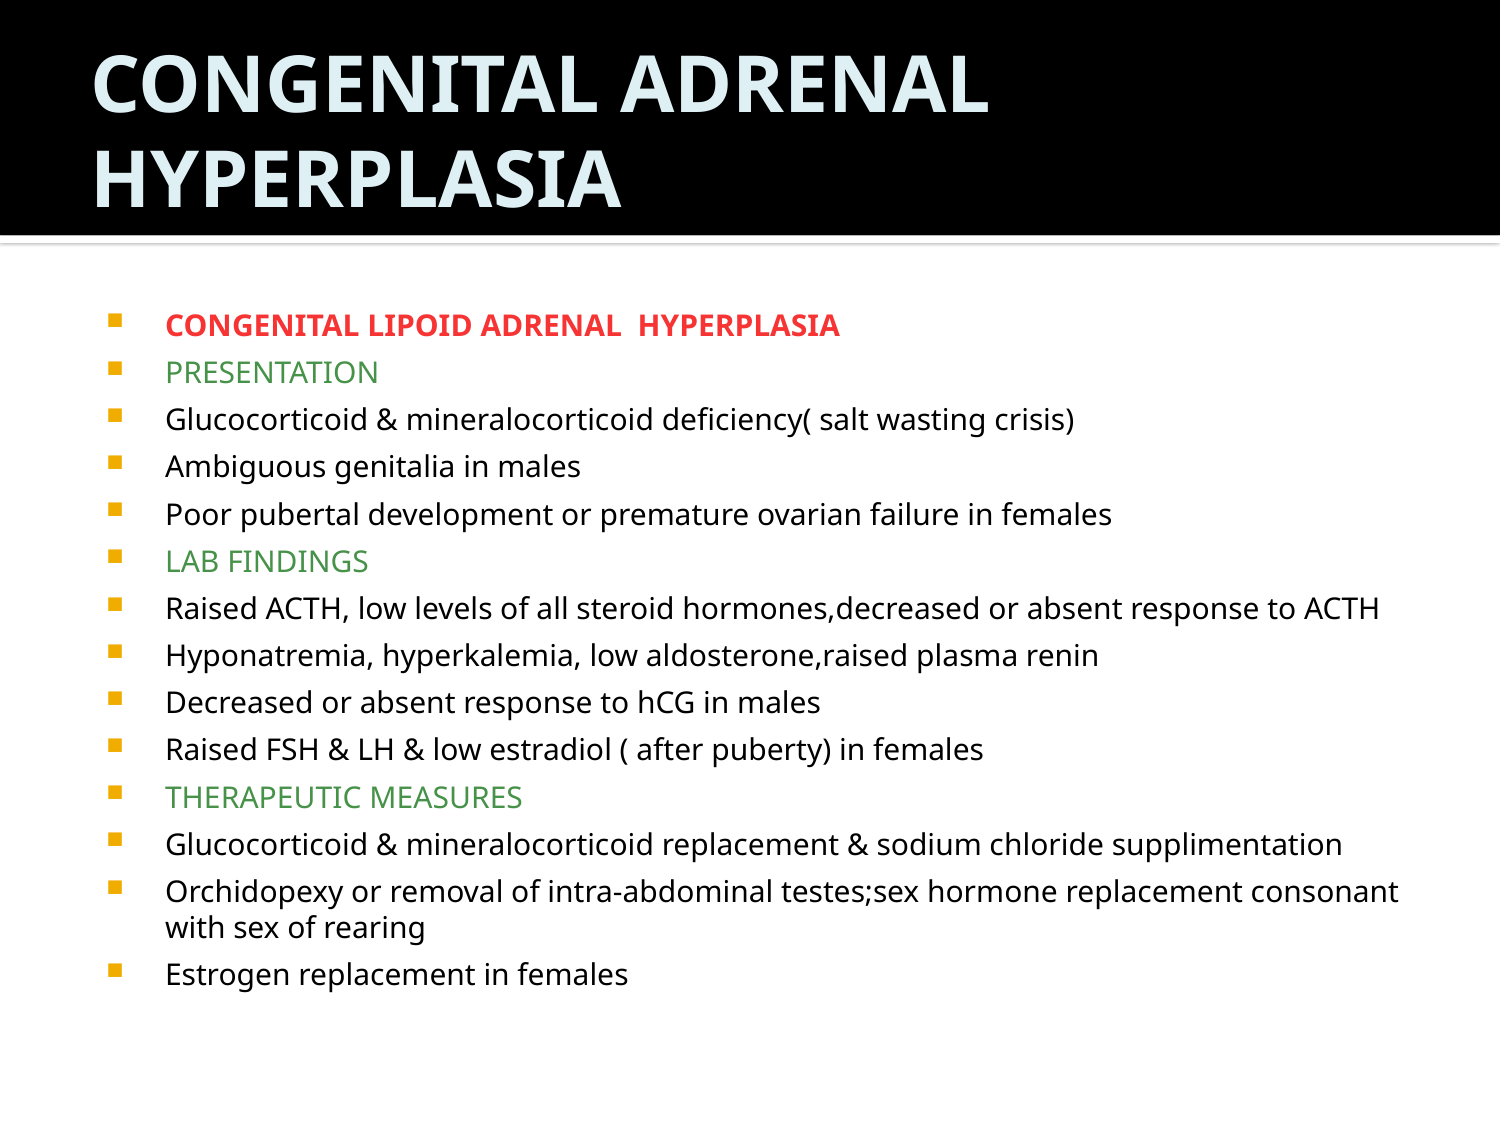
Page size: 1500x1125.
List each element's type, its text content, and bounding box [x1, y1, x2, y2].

list CONGENITAL LIPOID ADRENAL HYPERPLASIA PRESENTATION Glucocorticoid & mineralocorticoid deficiency( salt wasting crisis) Ambiguous genitalia in males Poor pubertal development or premature ovarian failure in females LAB FINDINGS Raised ACTH, low levels of all steroid hormones,decreased or absent response to ACTH Hyponatremia, hyperkalemia, low aldosterone,raised plasma renin Decreased or absent response to hCG in males Raised FSH & LH & low estradiol ( after puberty) in females THERAPEUTIC MEASURES Glucocorticoid & mineralocorticoid replacement & sodium chloride supplimentation Orchidopexy or removal of intra-abdominal testes;sex hormone replacement consonant with sex of rearing Estrogen replacement in females [75, 291, 1425, 1050]
title CONGENITAL ADRENAL HYPERPLASIA [75, 25, 1425, 231]
